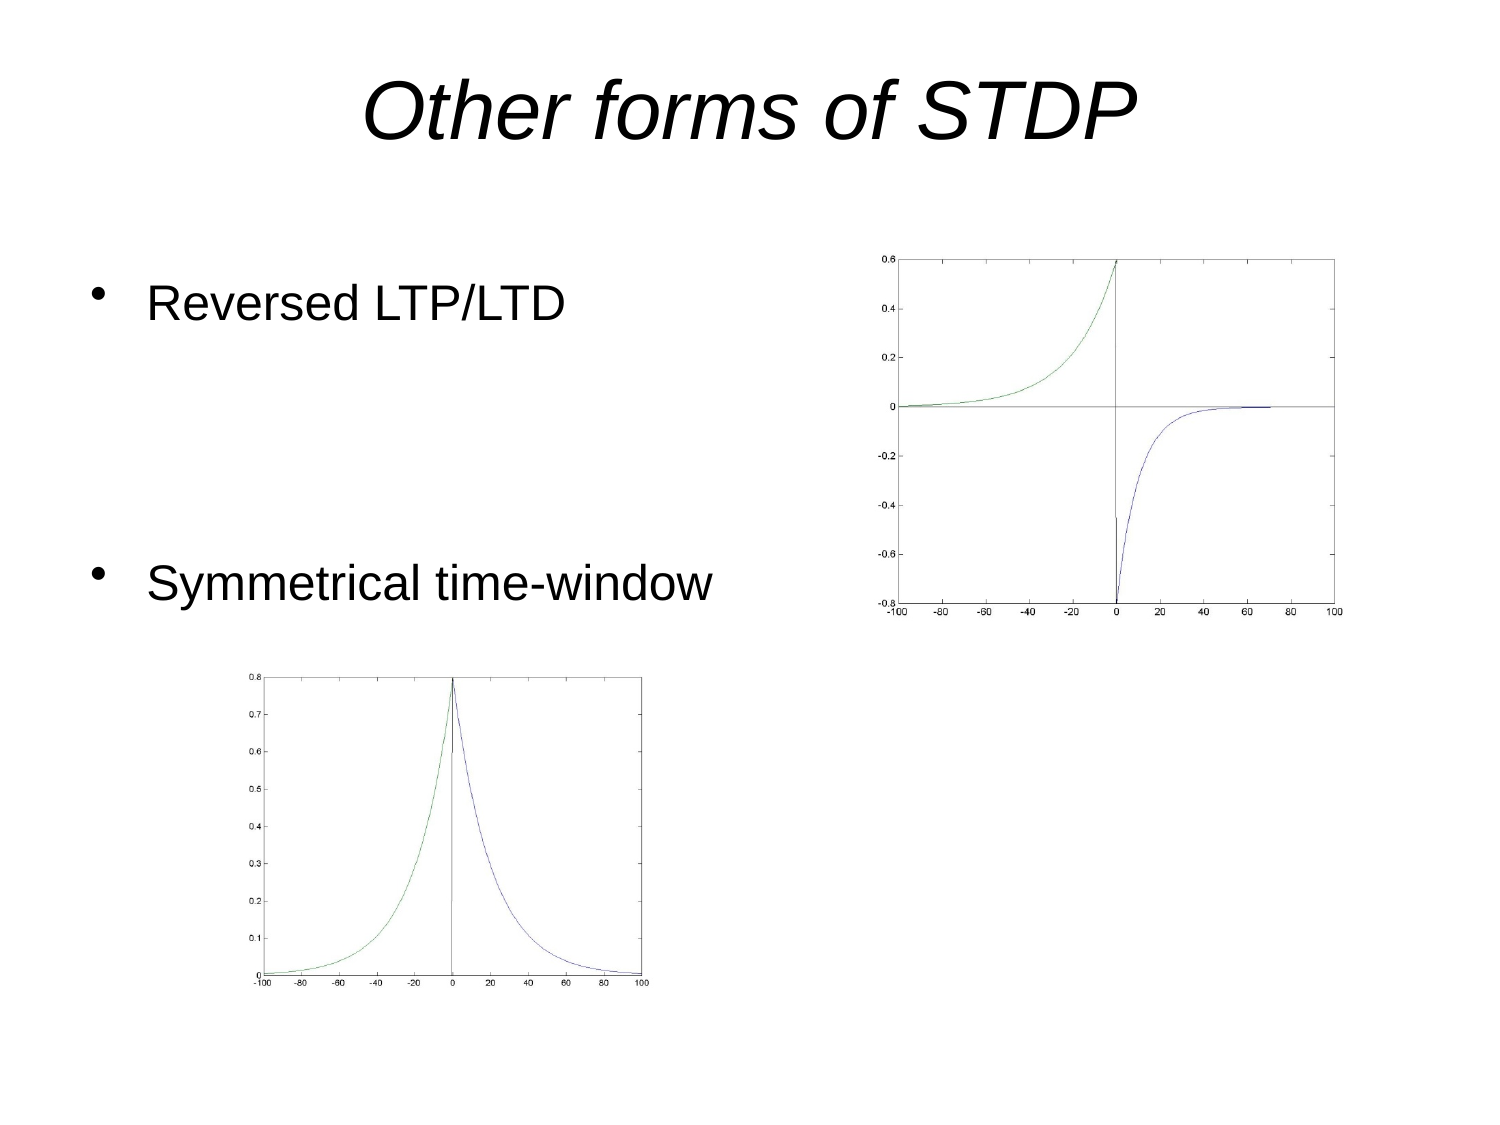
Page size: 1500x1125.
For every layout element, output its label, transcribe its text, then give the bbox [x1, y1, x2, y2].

picture [824, 227, 1388, 651]
title Other forms of STDP [74, 12, 1426, 201]
list Reversed LTP/LTD Symmetrical time-window [74, 262, 1426, 1006]
picture [199, 649, 688, 1017]
